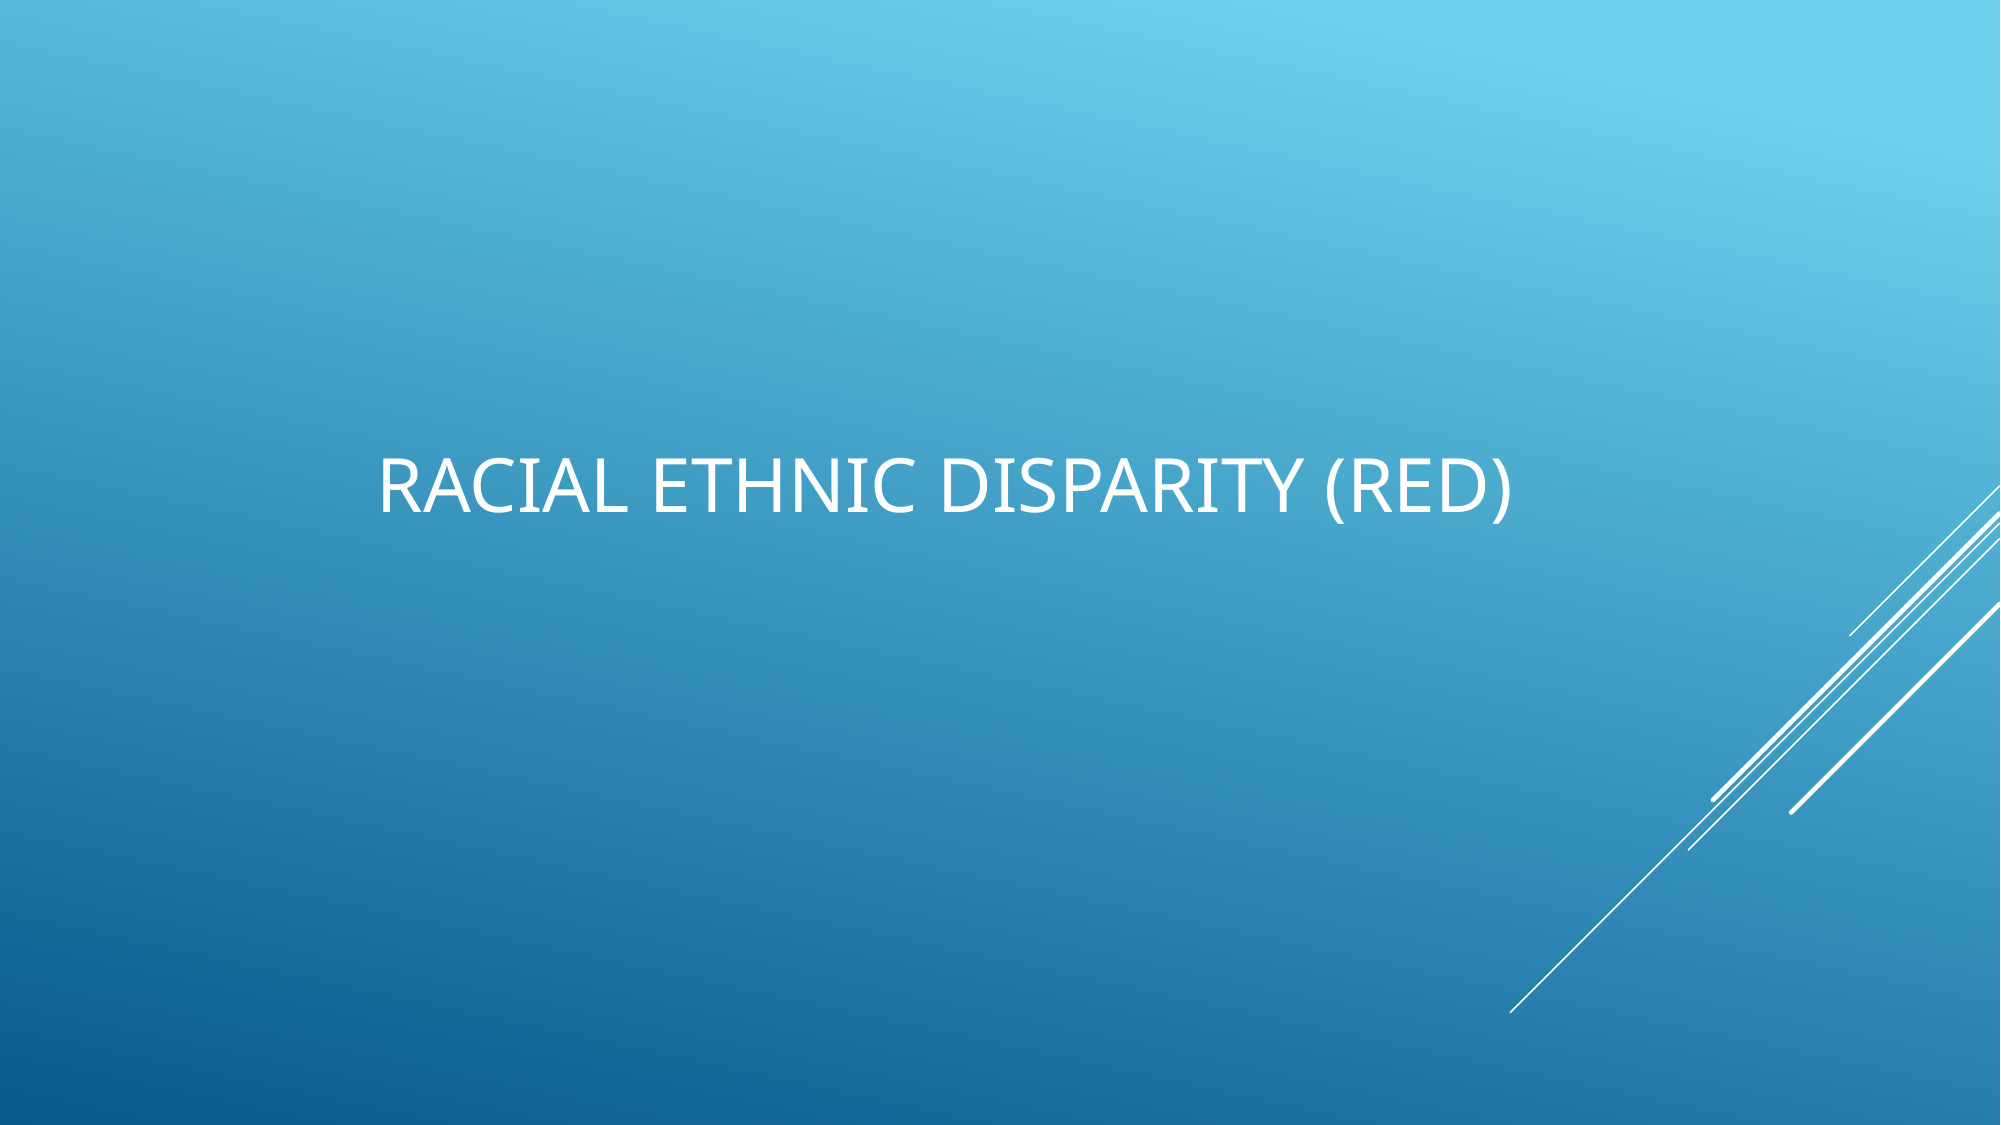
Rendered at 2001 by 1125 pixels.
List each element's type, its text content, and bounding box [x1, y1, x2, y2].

title Racial Ethnic Disparity (RED) [361, 232, 2000, 822]
